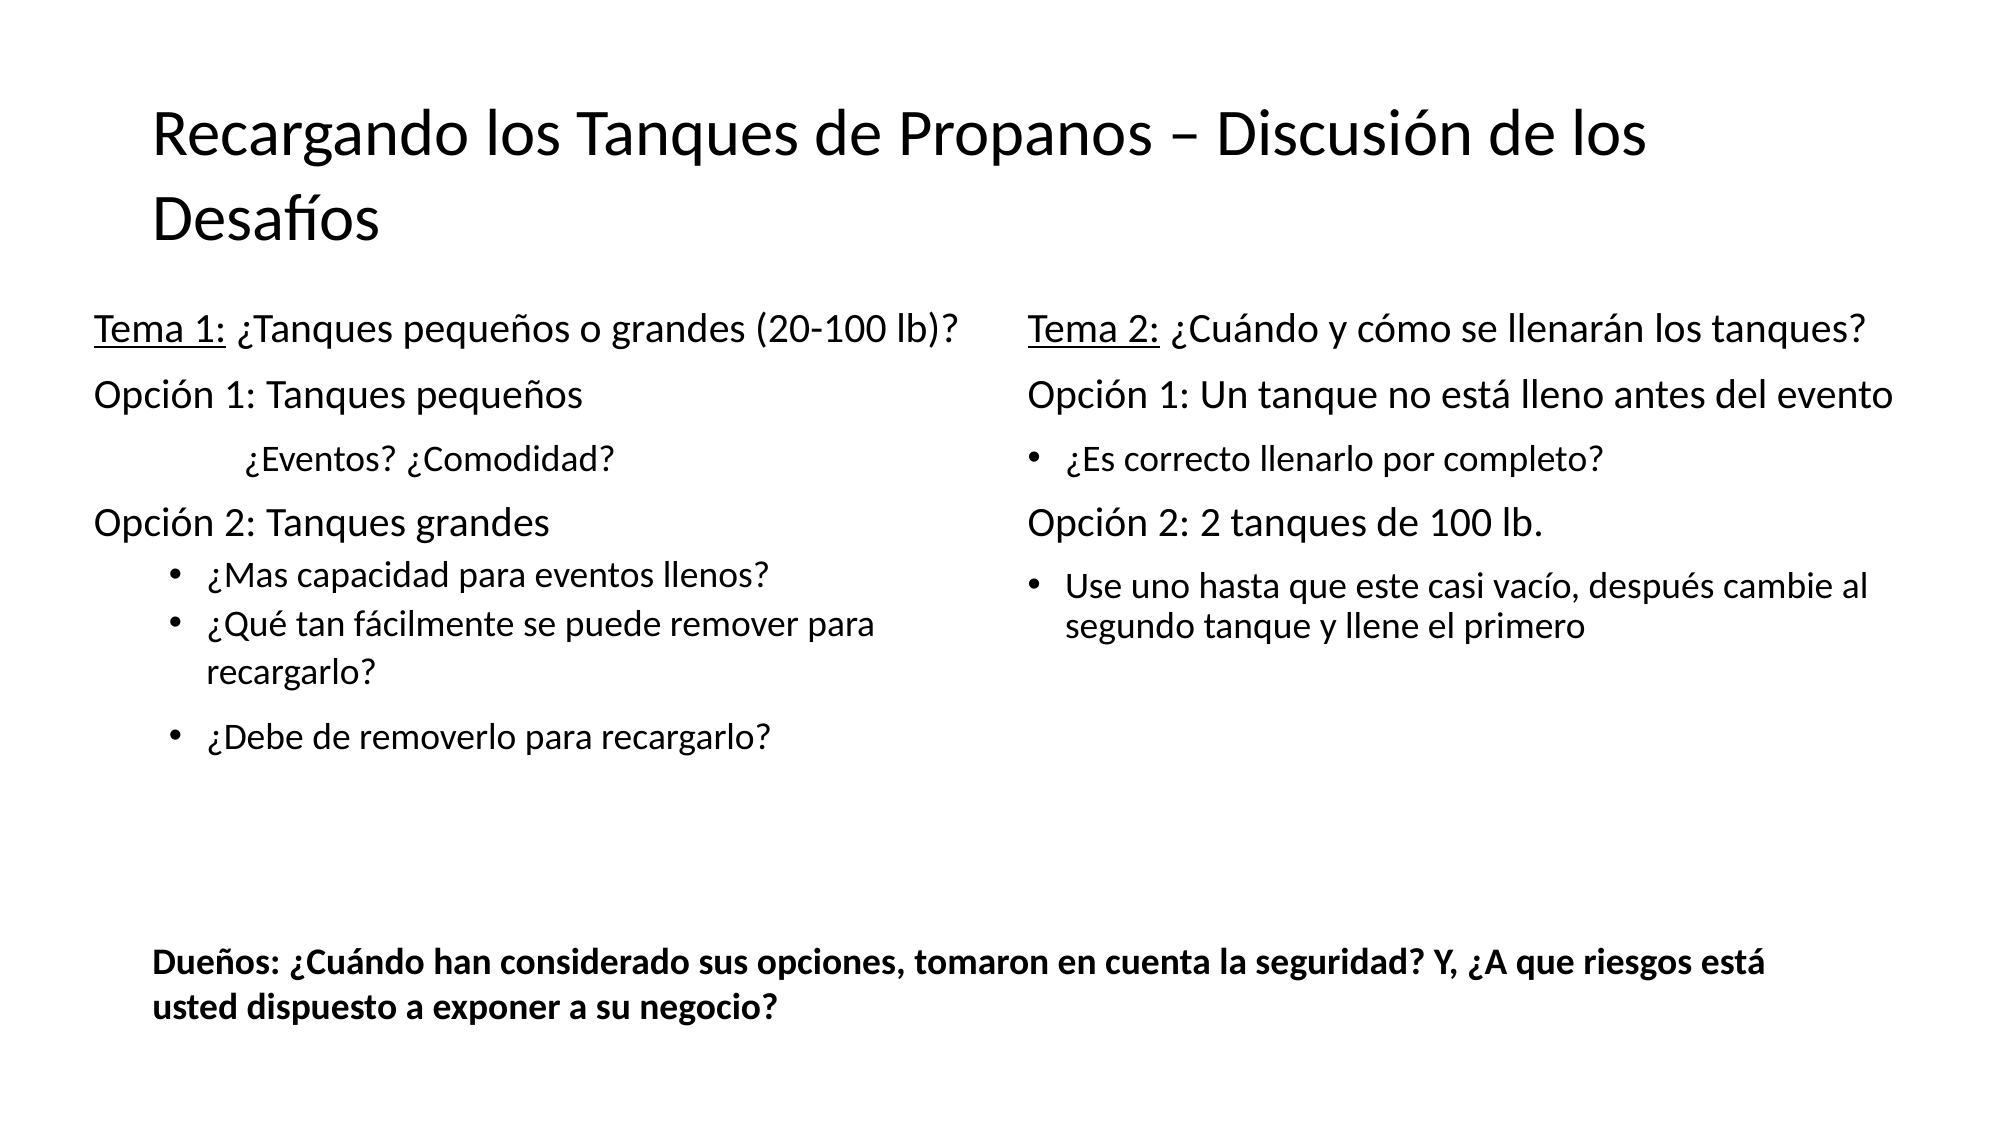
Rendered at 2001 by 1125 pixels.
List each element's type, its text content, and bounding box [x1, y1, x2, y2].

list Tema 1: ¿Tanques pequeños o grandes (20-100 lb)? Opción 1: Tanques pequeños ¿Eventos? ¿Comodidad? Opción 2: Tanques grandes ¿Mas capacidad para eventos llenos? ¿Qué tan fácilmente se puede remover para recargarlo? ¿Debe de removerlo para recargarlo? [78, 299, 988, 1014]
text_box Dueños: ¿Cuándo han considerado sus opciones, tomaron en cuenta la seguridad? Y, ¿A que riesgos está usted dispuesto a exponer a su negocio? [137, 929, 1826, 1035]
list Tema 2: ¿Cuándo y cómo se llenarán los tanques? Opción 1: Un tanque no está lleno antes del evento ¿Es correcto llenarlo por completo? Opción 2: 2 tanques de 100 lb. Use uno hasta que este casi vacío, después cambie al segundo tanque y llene el primero [1012, 299, 1922, 1014]
title Recargando los Tanques de Propanos – Discusión de los Desafíos [137, 59, 1863, 278]
